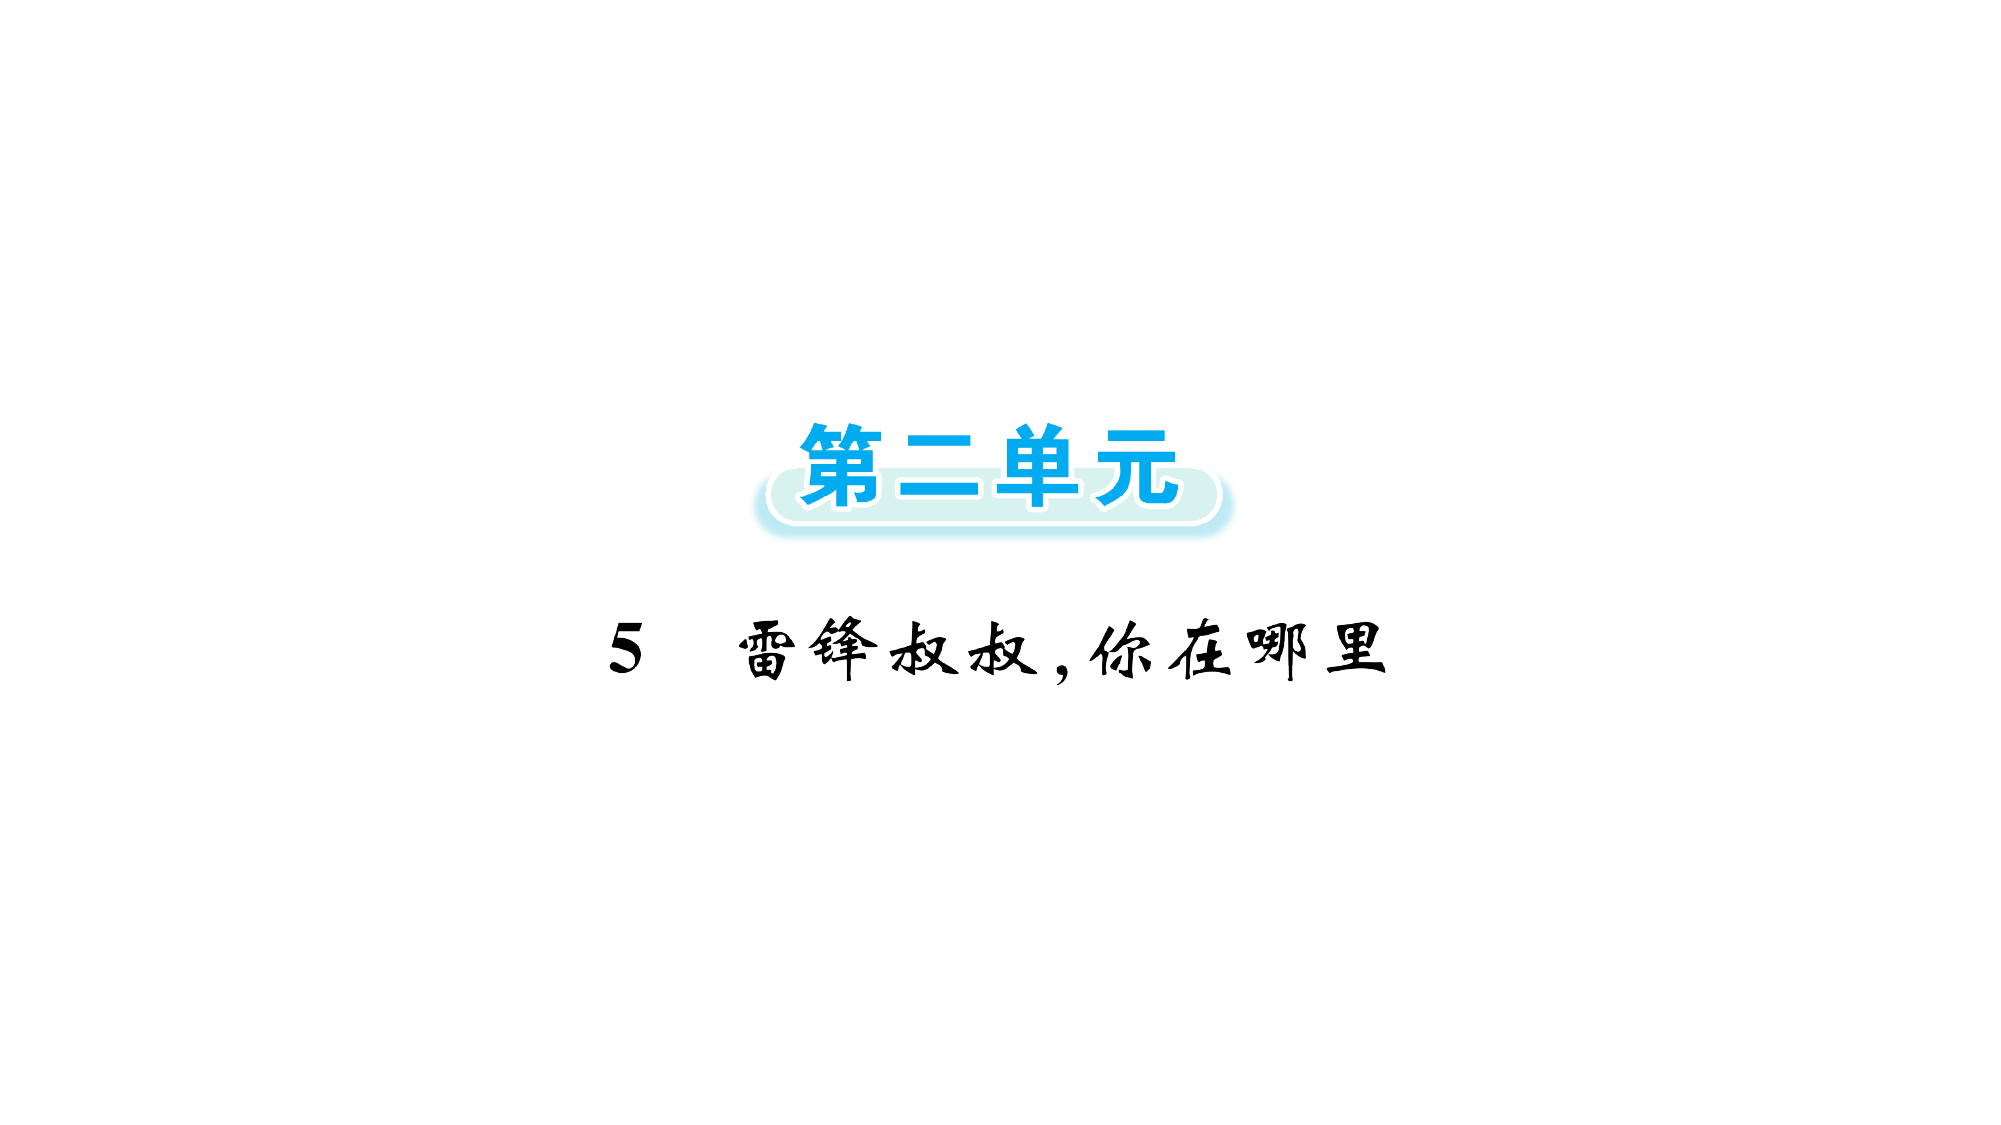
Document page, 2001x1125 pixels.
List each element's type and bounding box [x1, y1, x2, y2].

picture [743, 412, 1252, 562]
picture [598, 597, 1402, 693]
